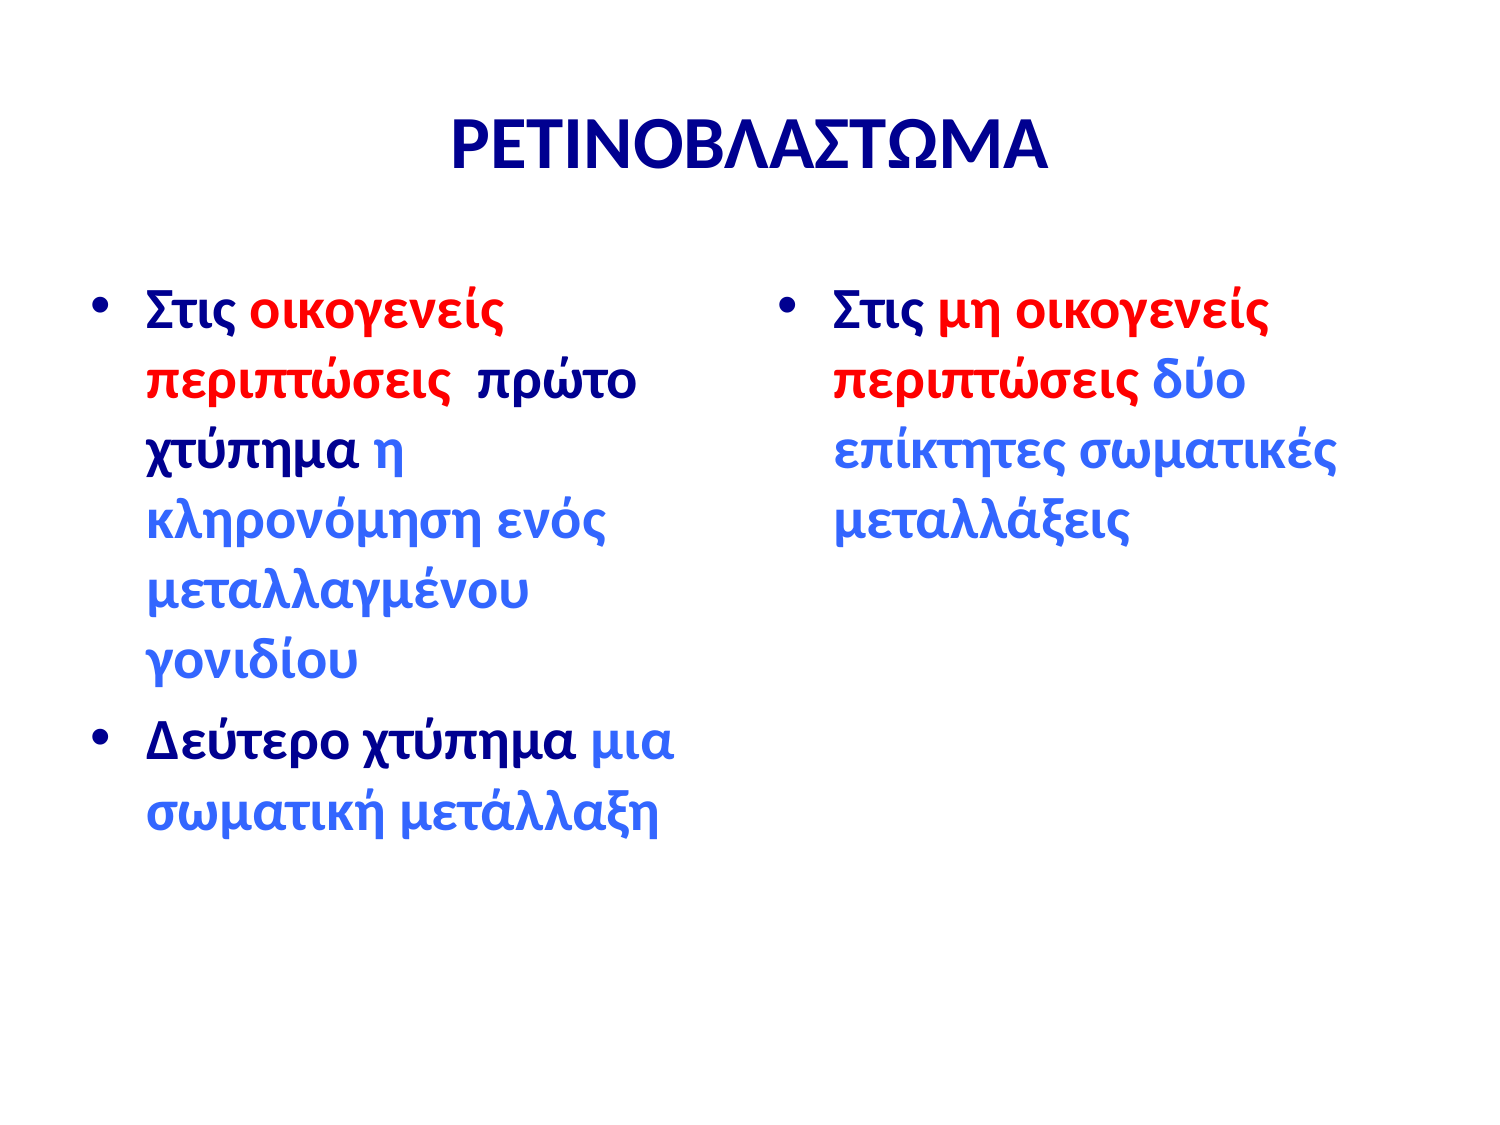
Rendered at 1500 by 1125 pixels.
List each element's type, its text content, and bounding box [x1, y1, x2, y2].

title ΡΕΤΙΝΟΒΛΑΣΤΩΜΑ [75, 45, 1425, 233]
list Στις μη οικογενείς περιπτώσεις δύο επίκτητες σωματικές μεταλλάξεις [762, 262, 1425, 1005]
list Στις οικογενείς περιπτώσεις πρώτο χτύπημα η κληρονόμηση ενός μεταλλαγμένου γονιδίου Δεύτερο χτύπημα μια σωματική μετάλλαξη [75, 262, 738, 1005]
